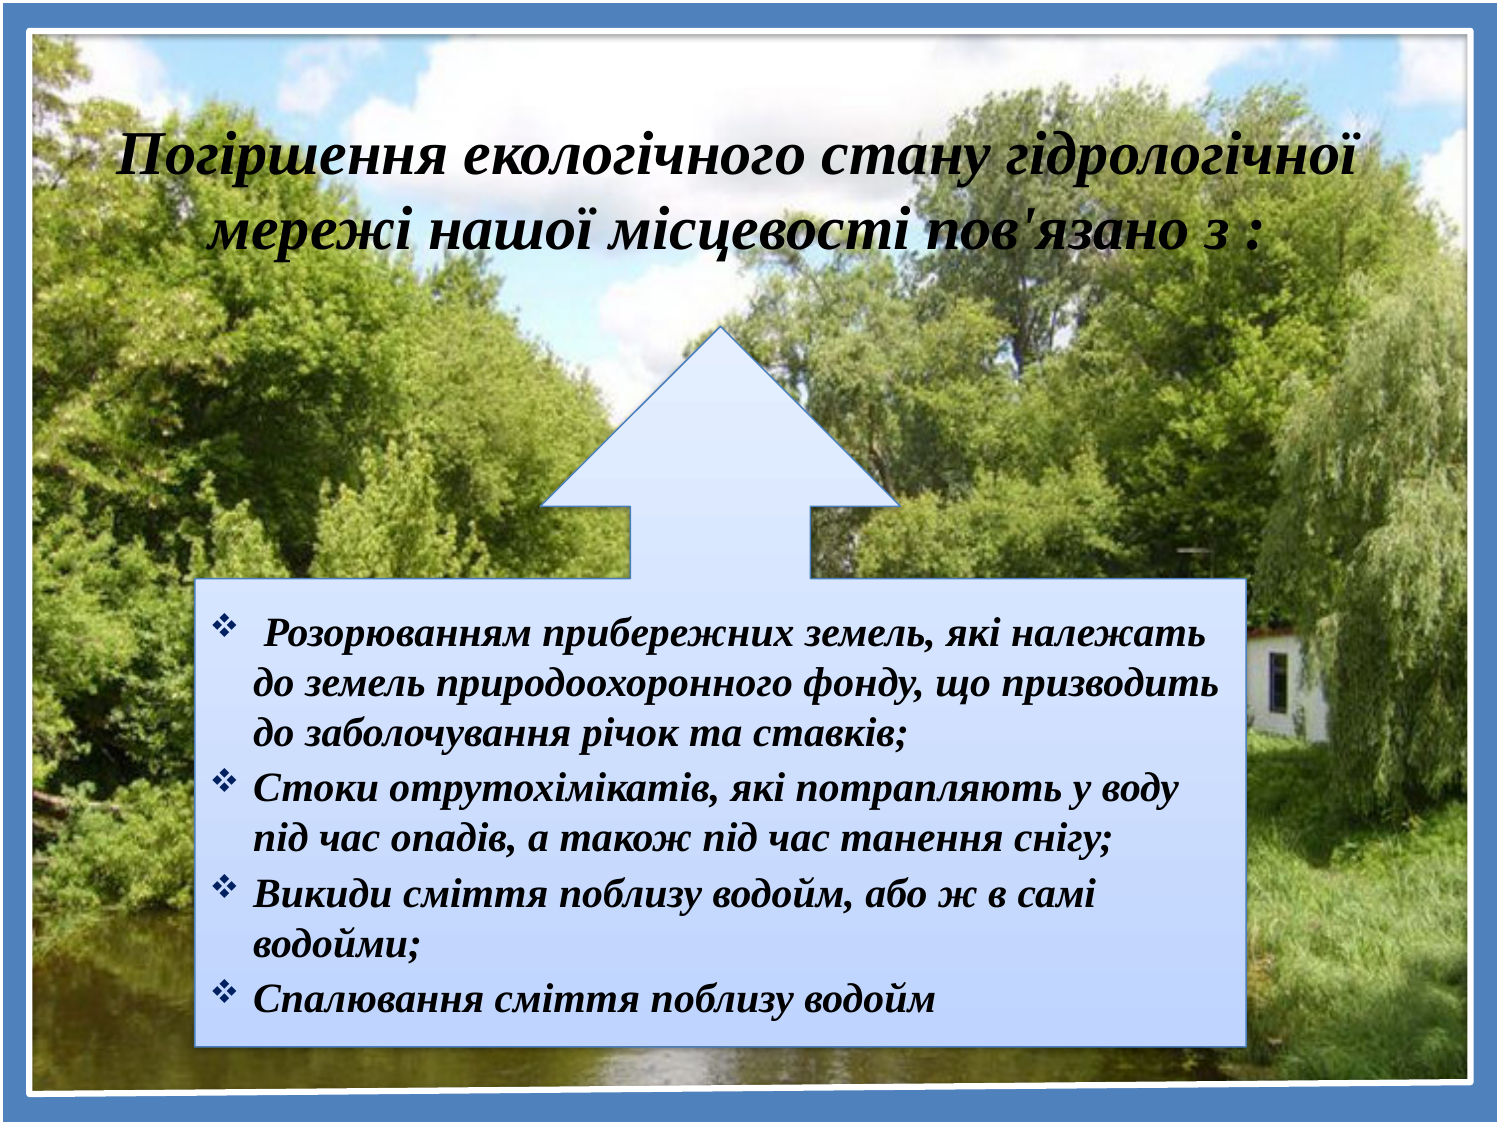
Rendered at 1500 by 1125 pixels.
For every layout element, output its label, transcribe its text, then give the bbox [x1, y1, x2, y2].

text_box [0, 0, 1500, 1125]
picture [33, 35, 1467, 1090]
title Погіршення екологічного стану гідрологічної мережі нашої місцевості пов'язано з : [100, 66, 1376, 308]
text_box Розорюванням прибережних земель, які належать до земель природоохоронного фонду, що призводить до заболочування річок та ставків; Стоки отрутохімікатів, які потрапляють у воду під час опадів, а також під час танення снігу; Викиди сміття поблизу водойм, або ж в самі водойми; Спалювання сміття поблизу водойм [193, 325, 1247, 1048]
